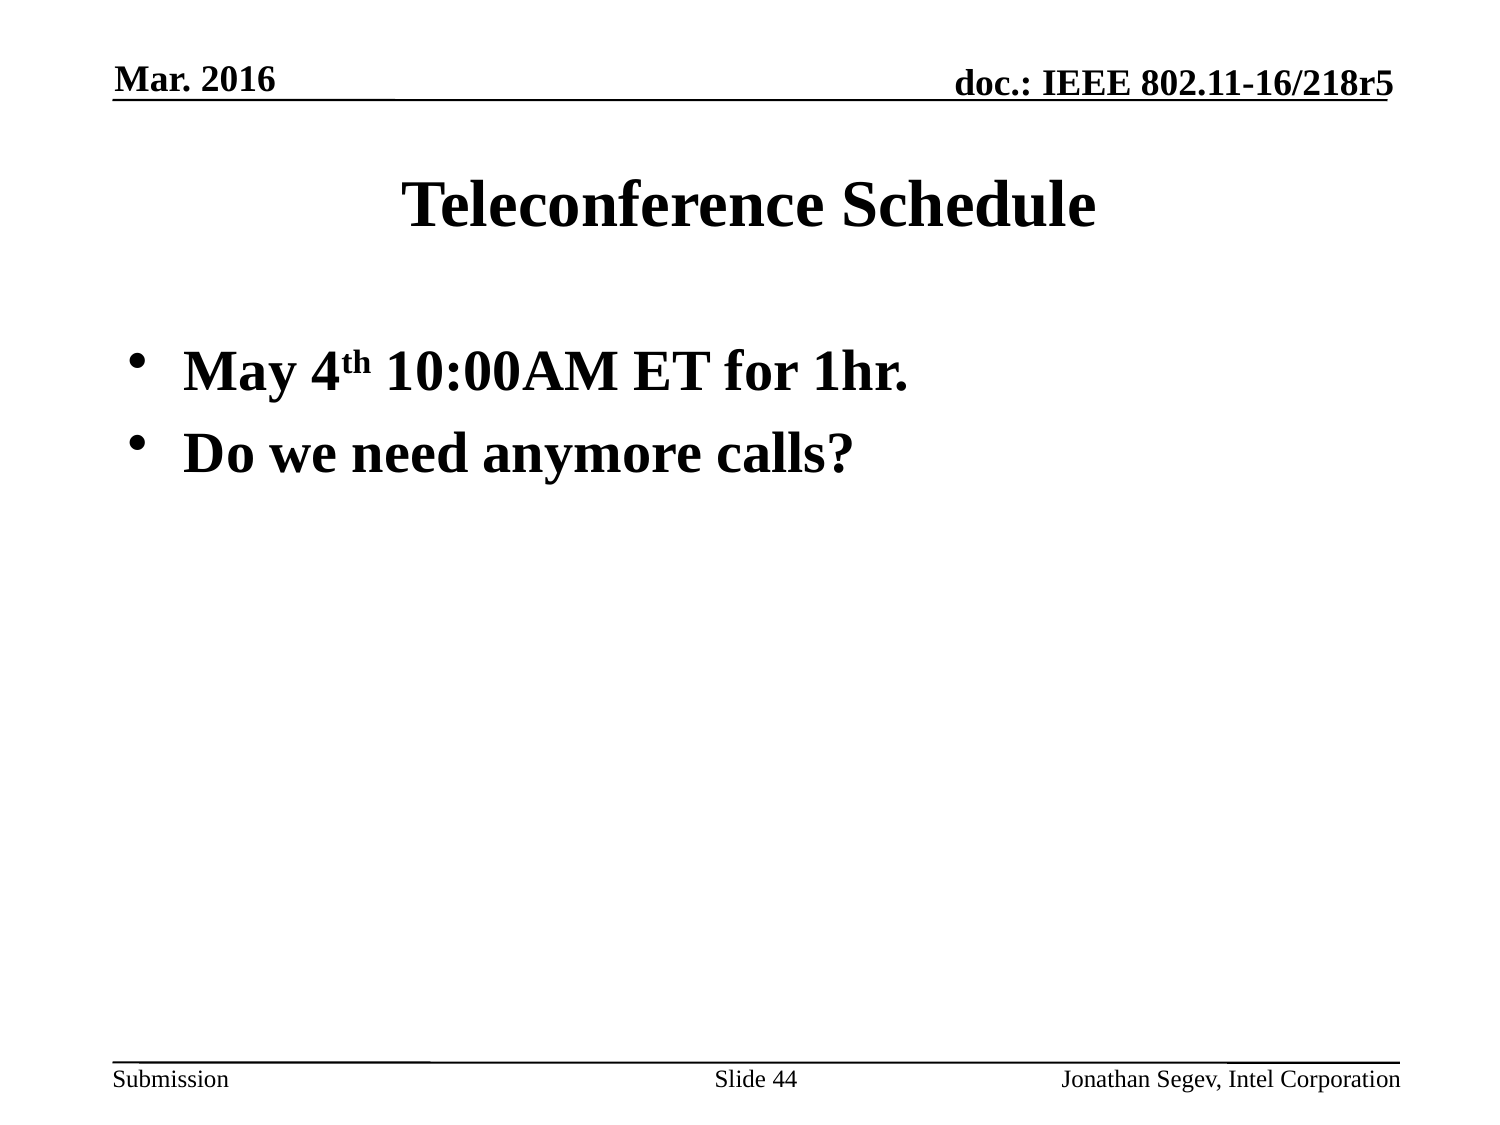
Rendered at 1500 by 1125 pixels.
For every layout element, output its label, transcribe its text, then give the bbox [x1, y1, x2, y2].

footer Jonathan Segev, Intel Corporation [878, 1061, 1402, 1093]
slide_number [114, 54, 423, 100]
slide_number Slide 44 [712, 1061, 800, 1123]
list May 4th 10:00AM ET for 1hr. Do we need anymore calls? [112, 324, 1388, 1000]
title Teleconference Schedule [112, 112, 1388, 288]
